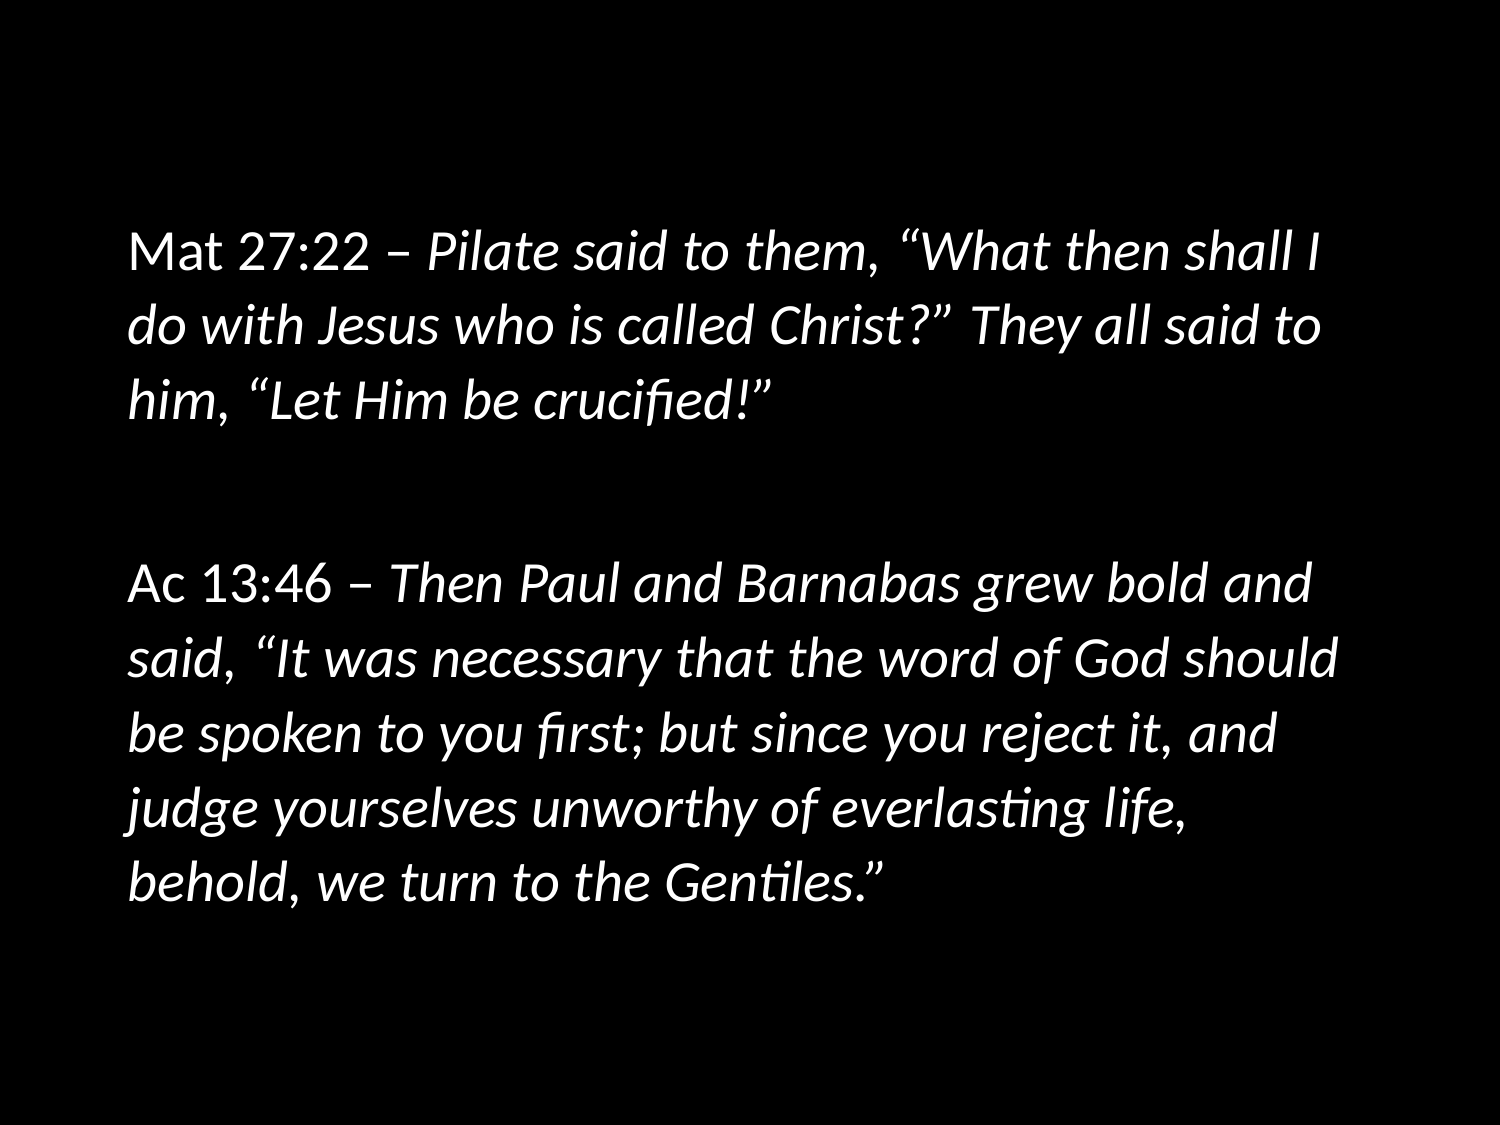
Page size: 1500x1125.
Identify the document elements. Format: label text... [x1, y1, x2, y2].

text_box Mat 27:22 – Pilate said to them, “What then shall I do with Jesus who is called Christ?” They all said to him, “Let Him be crucified!” Ac 13:46 – Then Paul and Barnabas grew bold and said, “It was necessary that the word of God should be spoken to you first; but since you reject it, and judge yourselves unworthy of everlasting life, behold, we turn to the Gentiles.” [113, 199, 1387, 921]
